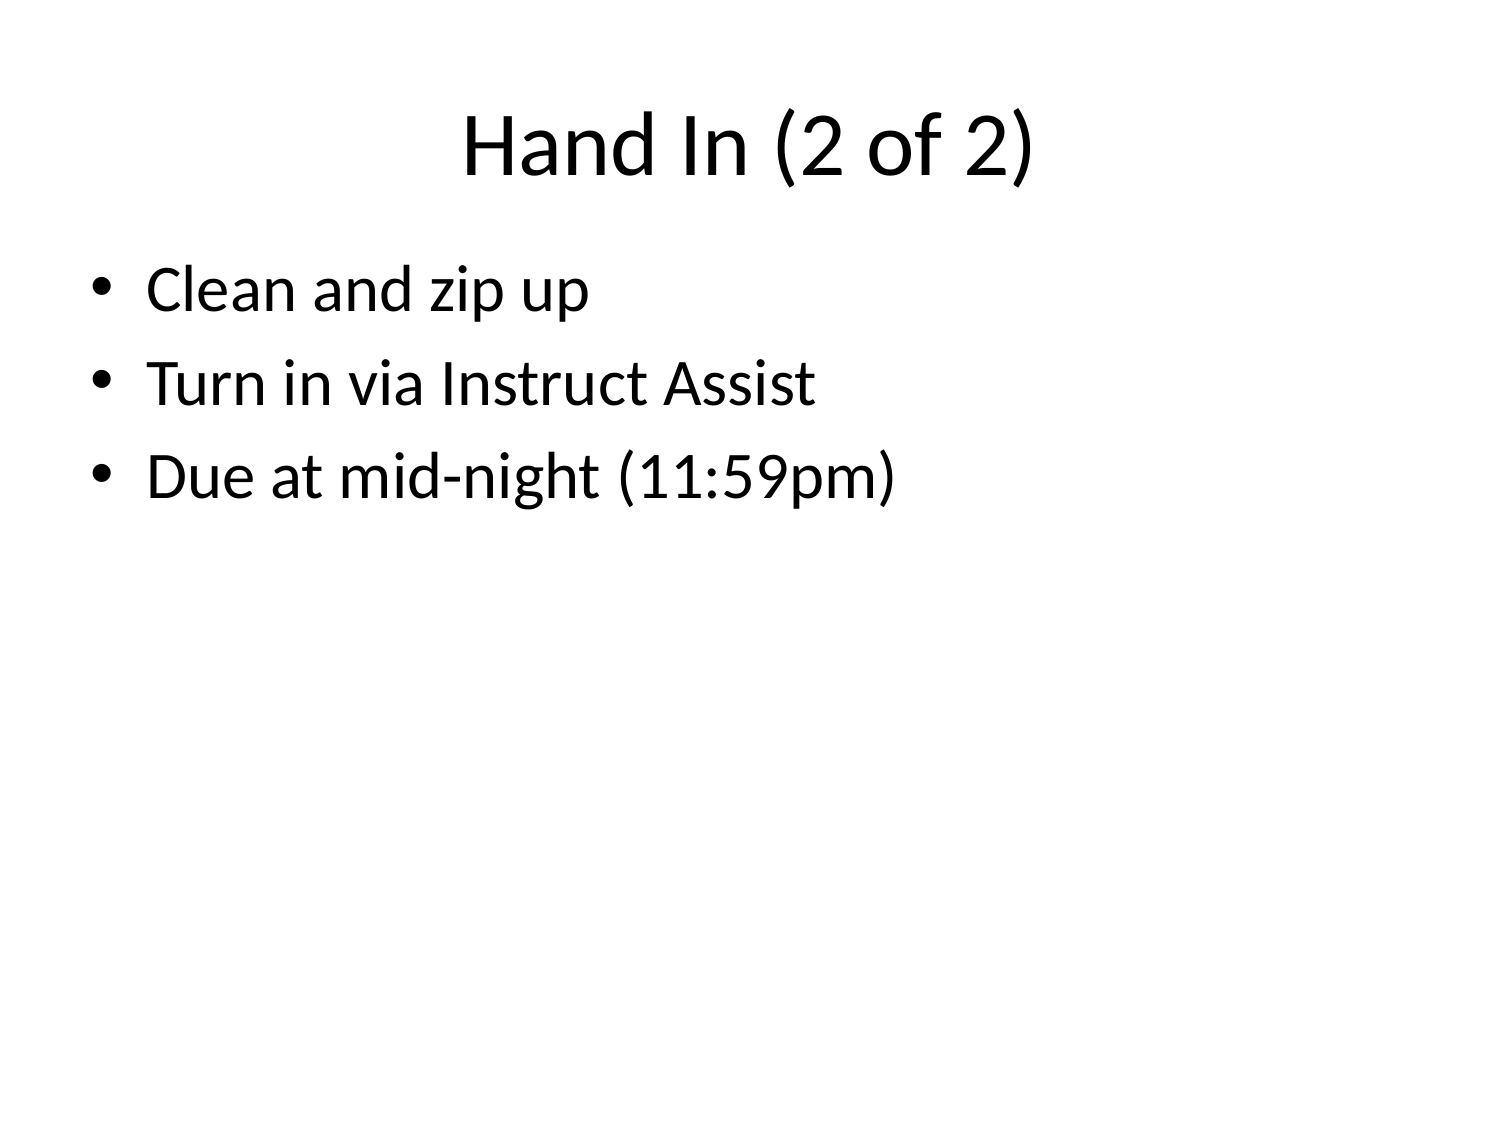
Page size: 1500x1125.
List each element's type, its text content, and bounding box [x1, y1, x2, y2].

list Clean and zip up Turn in via Instruct Assist Due at mid-night (11:59pm) [75, 237, 1425, 1013]
title Hand In (2 of 2) [75, 45, 1425, 233]
